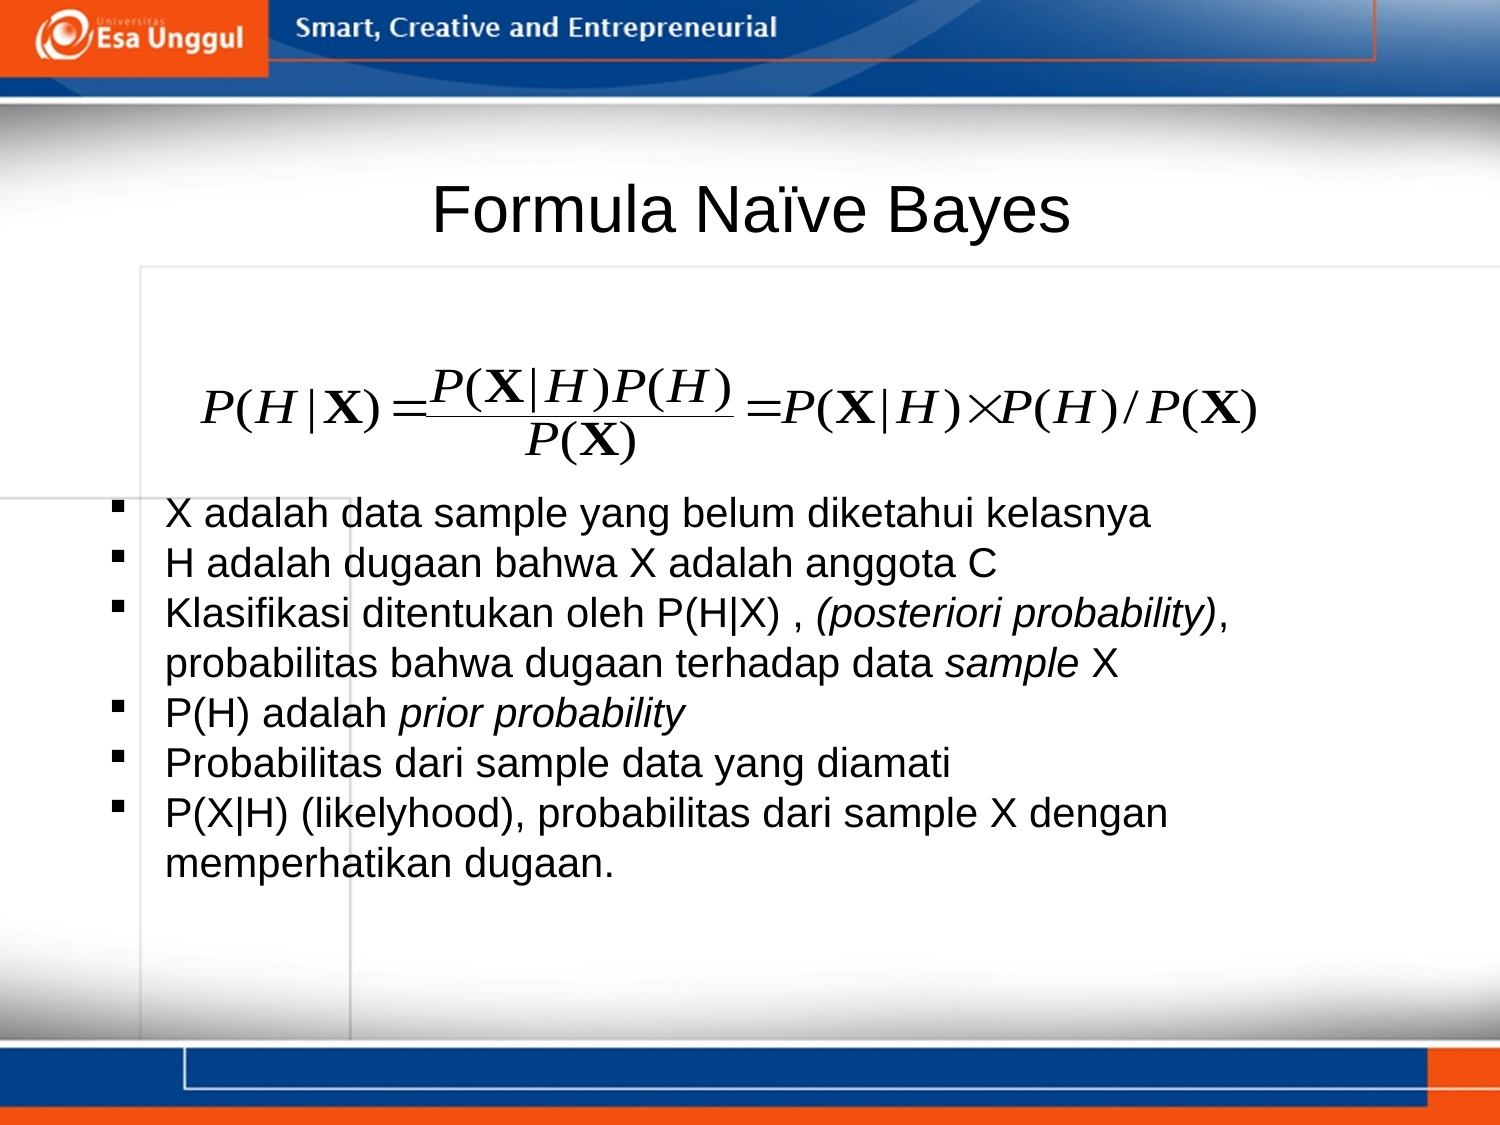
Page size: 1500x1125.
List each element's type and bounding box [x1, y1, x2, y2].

text_box [193, 362, 1264, 471]
picture [0, 0, 1500, 1125]
